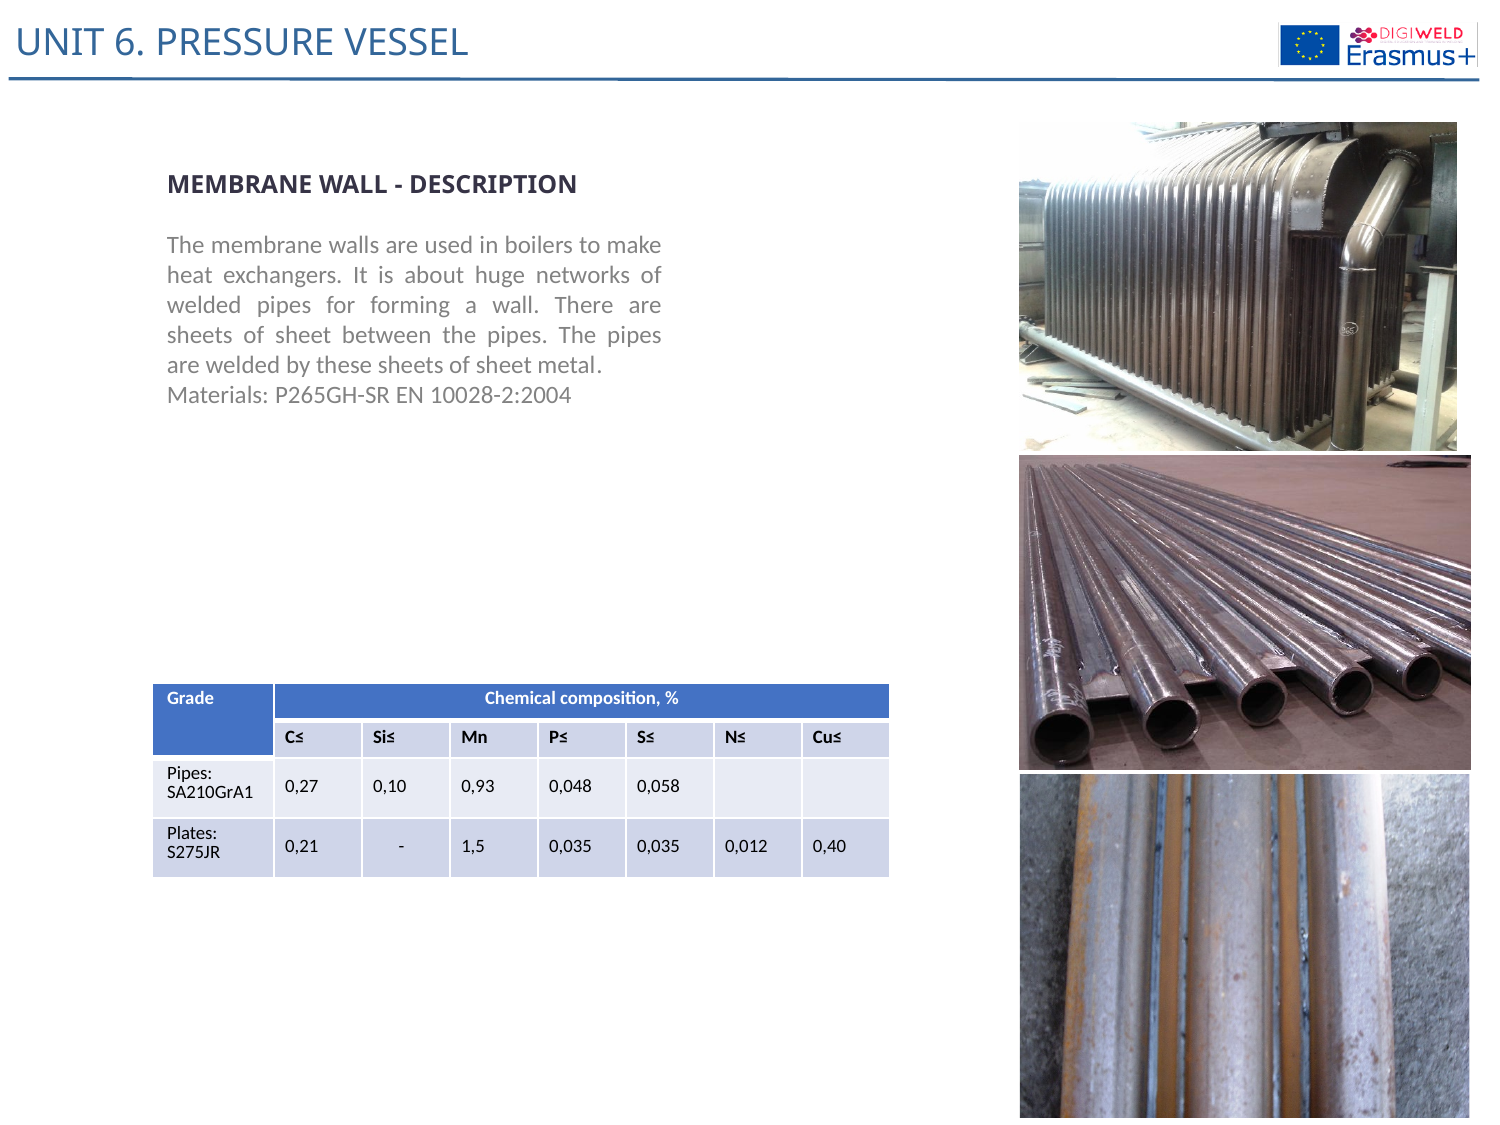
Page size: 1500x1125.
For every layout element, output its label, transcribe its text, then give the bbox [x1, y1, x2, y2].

table_cell 0,27 [275, 759, 361, 817]
table_cell [715, 759, 801, 817]
table_cell 1,5 [451, 819, 537, 877]
table_cell 0,10 [363, 759, 449, 817]
picture [1019, 122, 1457, 451]
text_box MEMBRANE WALL - DESCRIPTION The membrane walls are used in boilers to make heat exchangers. It is about huge networks of welded pipes for forming a wall. There are sheets of sheet between the pipes. The pipes are welded by these sheets of sheet metal. Materials: P265GH-SR EN 10028-2:2004 [152, 161, 678, 416]
table_cell [803, 759, 889, 817]
table_cell Pipes: SA210GrA1 [153, 761, 273, 817]
table_cell - [363, 819, 449, 877]
table_cell Plates: S275JR [153, 819, 273, 877]
table_cell P≤ [539, 723, 625, 757]
table_cell S≤ [627, 723, 713, 757]
title UNIT 6. PRESSURE VESSEL [0, 10, 602, 77]
table_cell 0,035 [539, 819, 625, 877]
table_cell 0,035 [627, 819, 713, 877]
table_header Grade [153, 684, 273, 755]
picture [1019, 455, 1471, 770]
table_cell Si≤ [363, 723, 449, 757]
table_cell Cu≤ [803, 723, 889, 757]
table_cell 0,93 [451, 759, 537, 817]
table_cell 0,40 [803, 819, 889, 877]
table_cell N≤ [715, 723, 801, 757]
table_cell 0,21 [275, 819, 361, 877]
picture [1133, 21, 1480, 67]
table_cell 0,012 [715, 819, 801, 877]
table_header Chemical composition, % [275, 684, 889, 718]
table_cell C≤ [275, 723, 361, 757]
table_cell 0,058 [627, 759, 713, 817]
table_cell 0,048 [539, 759, 625, 817]
table_cell Mn [451, 723, 537, 757]
picture [1019, 774, 1470, 1118]
